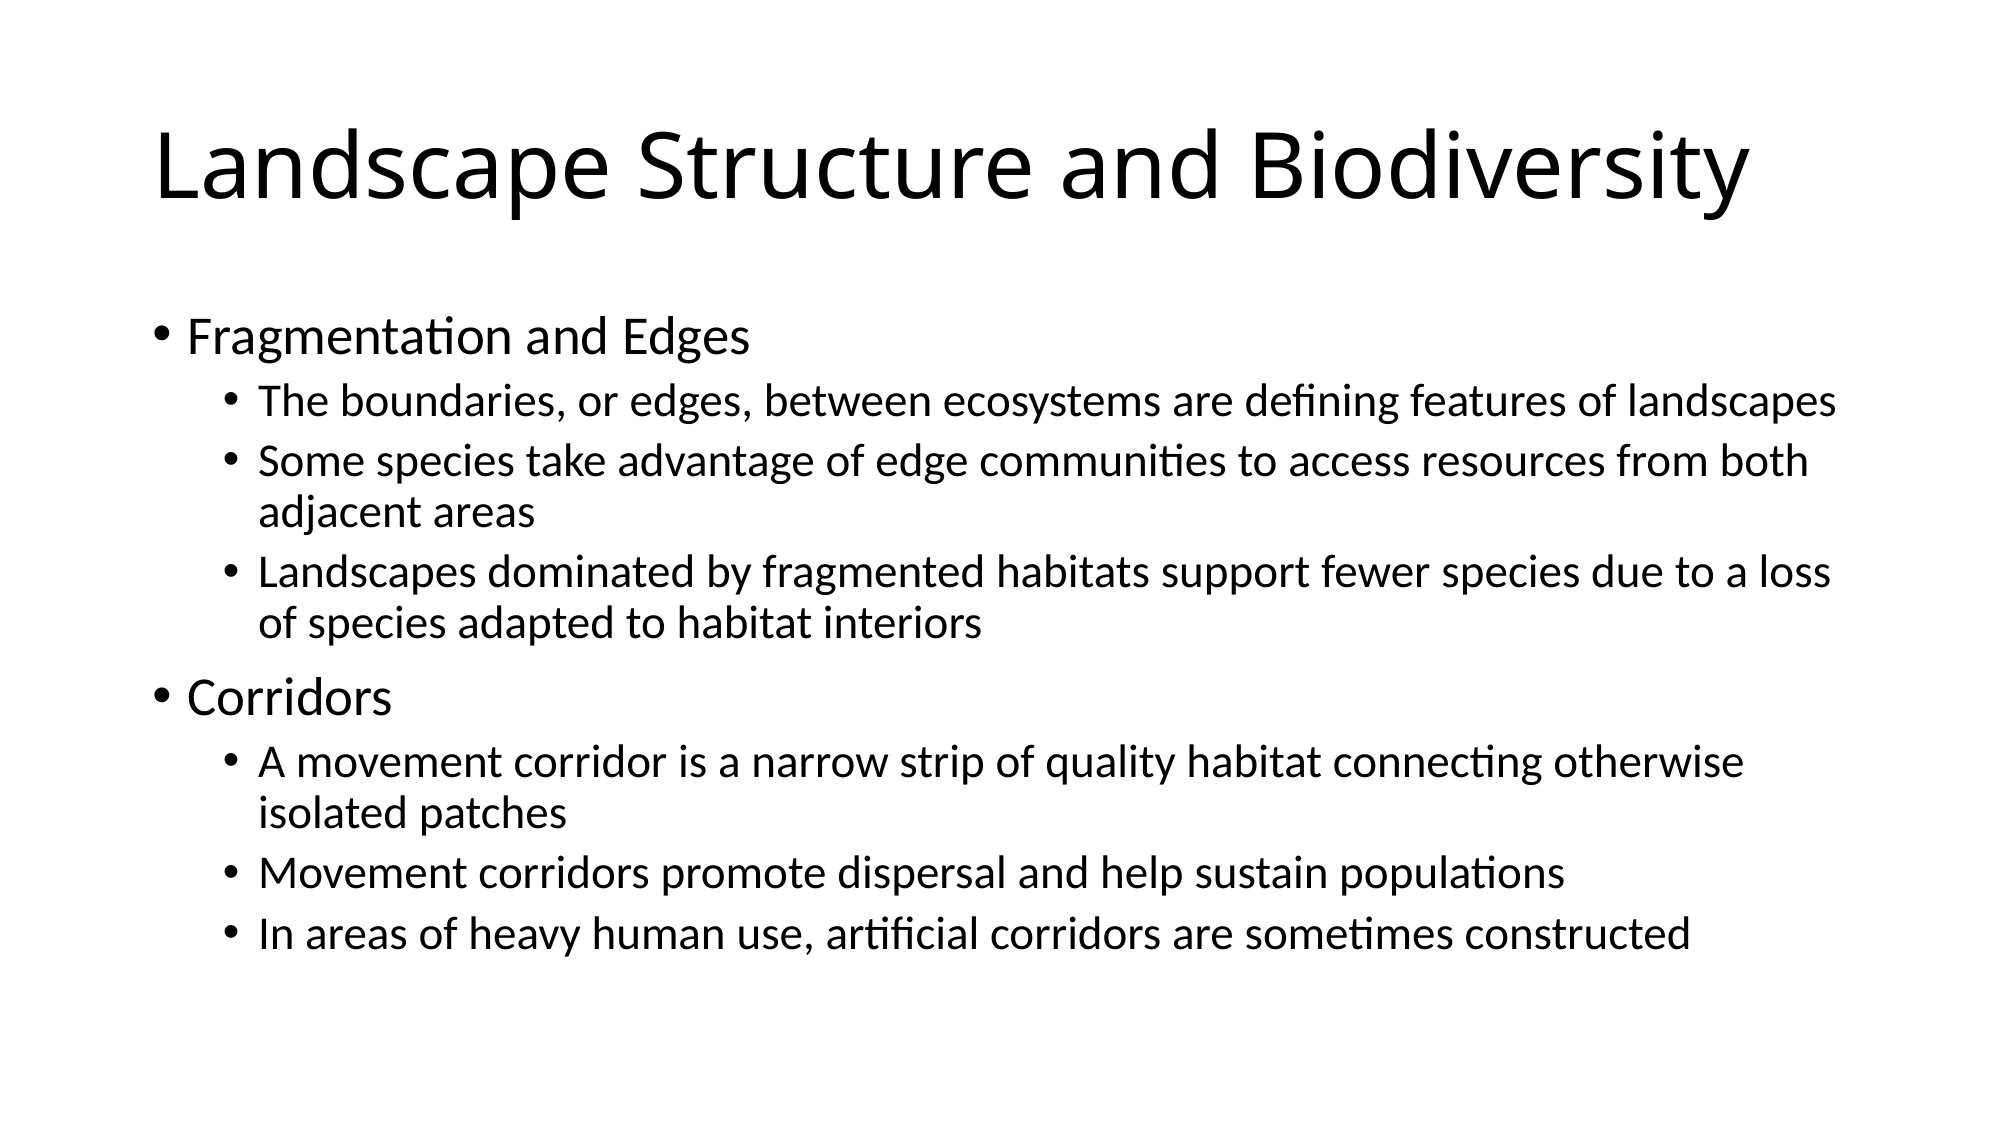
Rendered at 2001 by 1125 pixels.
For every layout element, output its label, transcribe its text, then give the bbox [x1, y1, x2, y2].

list Fragmentation and Edges The boundaries, or edges, between ecosystems are defining features of landscapes Some species take advantage of edge communities to access resources from both adjacent areas Landscapes dominated by fragmented habitats support fewer species due to a loss of species adapted to habitat interiors Corridors A movement corridor is a narrow strip of quality habitat connecting otherwise isolated patches Movement corridors promote dispersal and help sustain populations In areas of heavy human use, artificial corridors are sometimes constructed [137, 299, 1863, 1014]
title Landscape Structure and Biodiversity [137, 59, 1863, 278]
